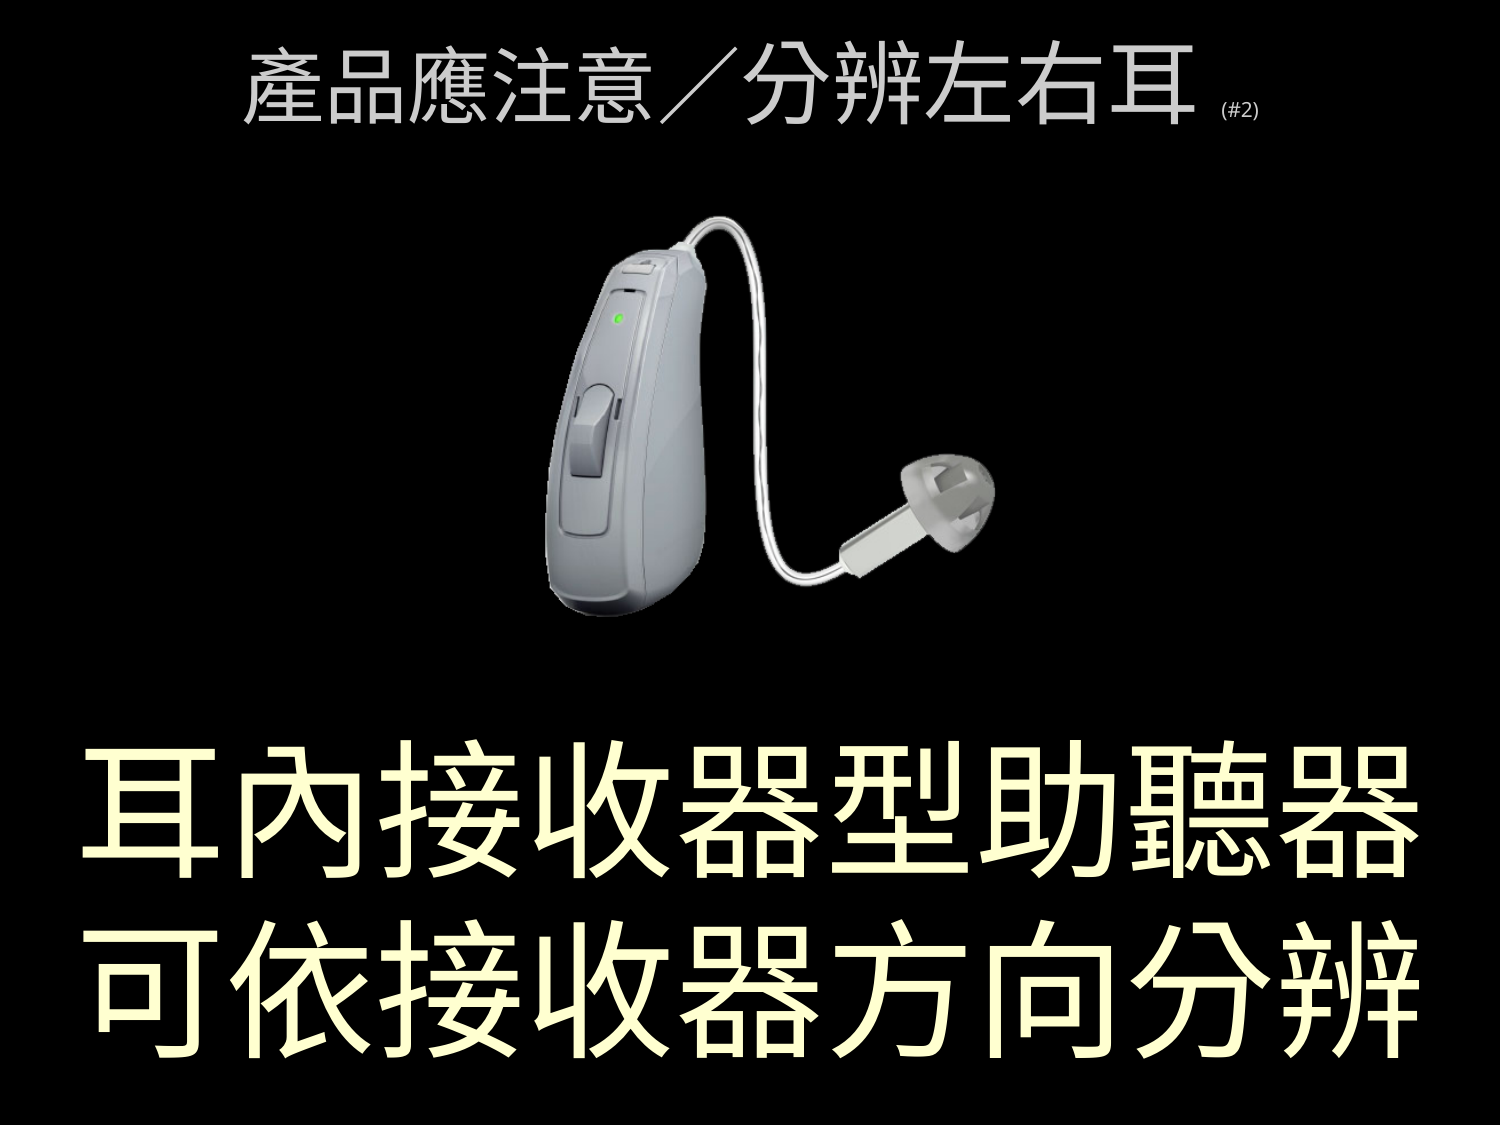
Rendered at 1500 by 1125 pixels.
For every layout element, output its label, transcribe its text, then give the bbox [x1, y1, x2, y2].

picture [464, 124, 1036, 696]
title 產品應注意／分辨左右耳(#2) [0, 0, 1500, 161]
list 耳內接收器型助聽器 可依接收器方向分辨 [0, 668, 1500, 1125]
